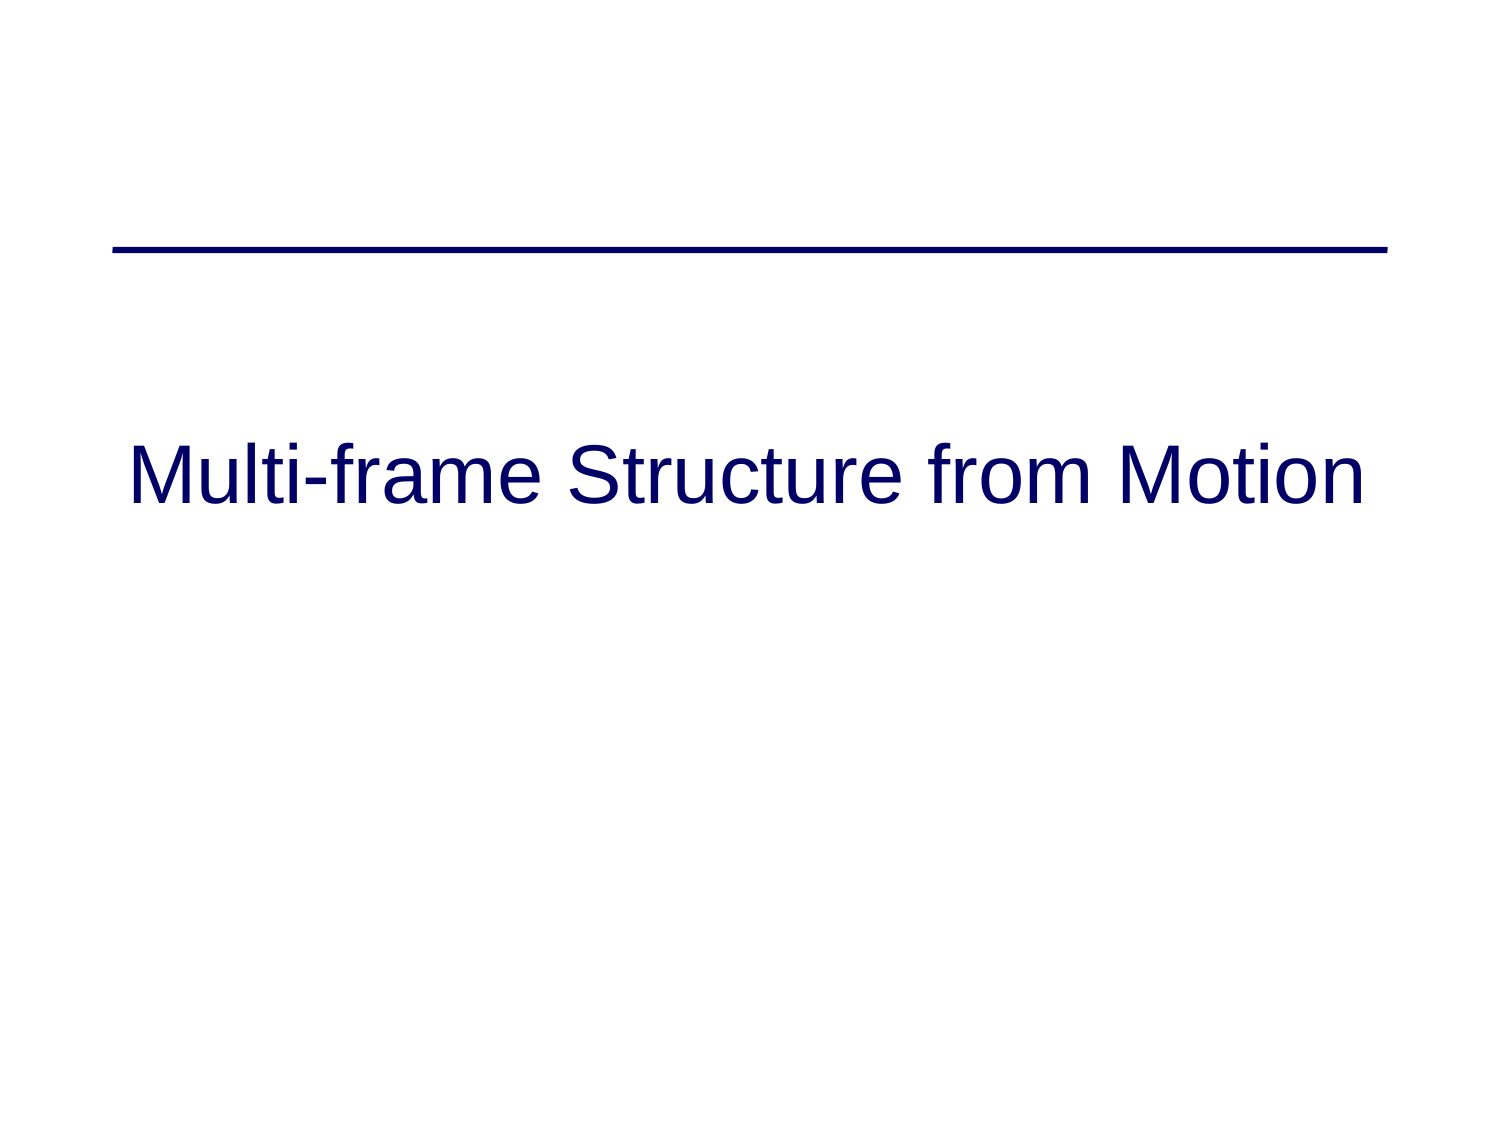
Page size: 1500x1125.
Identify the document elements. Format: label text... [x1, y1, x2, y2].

title Multi-frame Structure from Motion [112, 349, 1388, 591]
